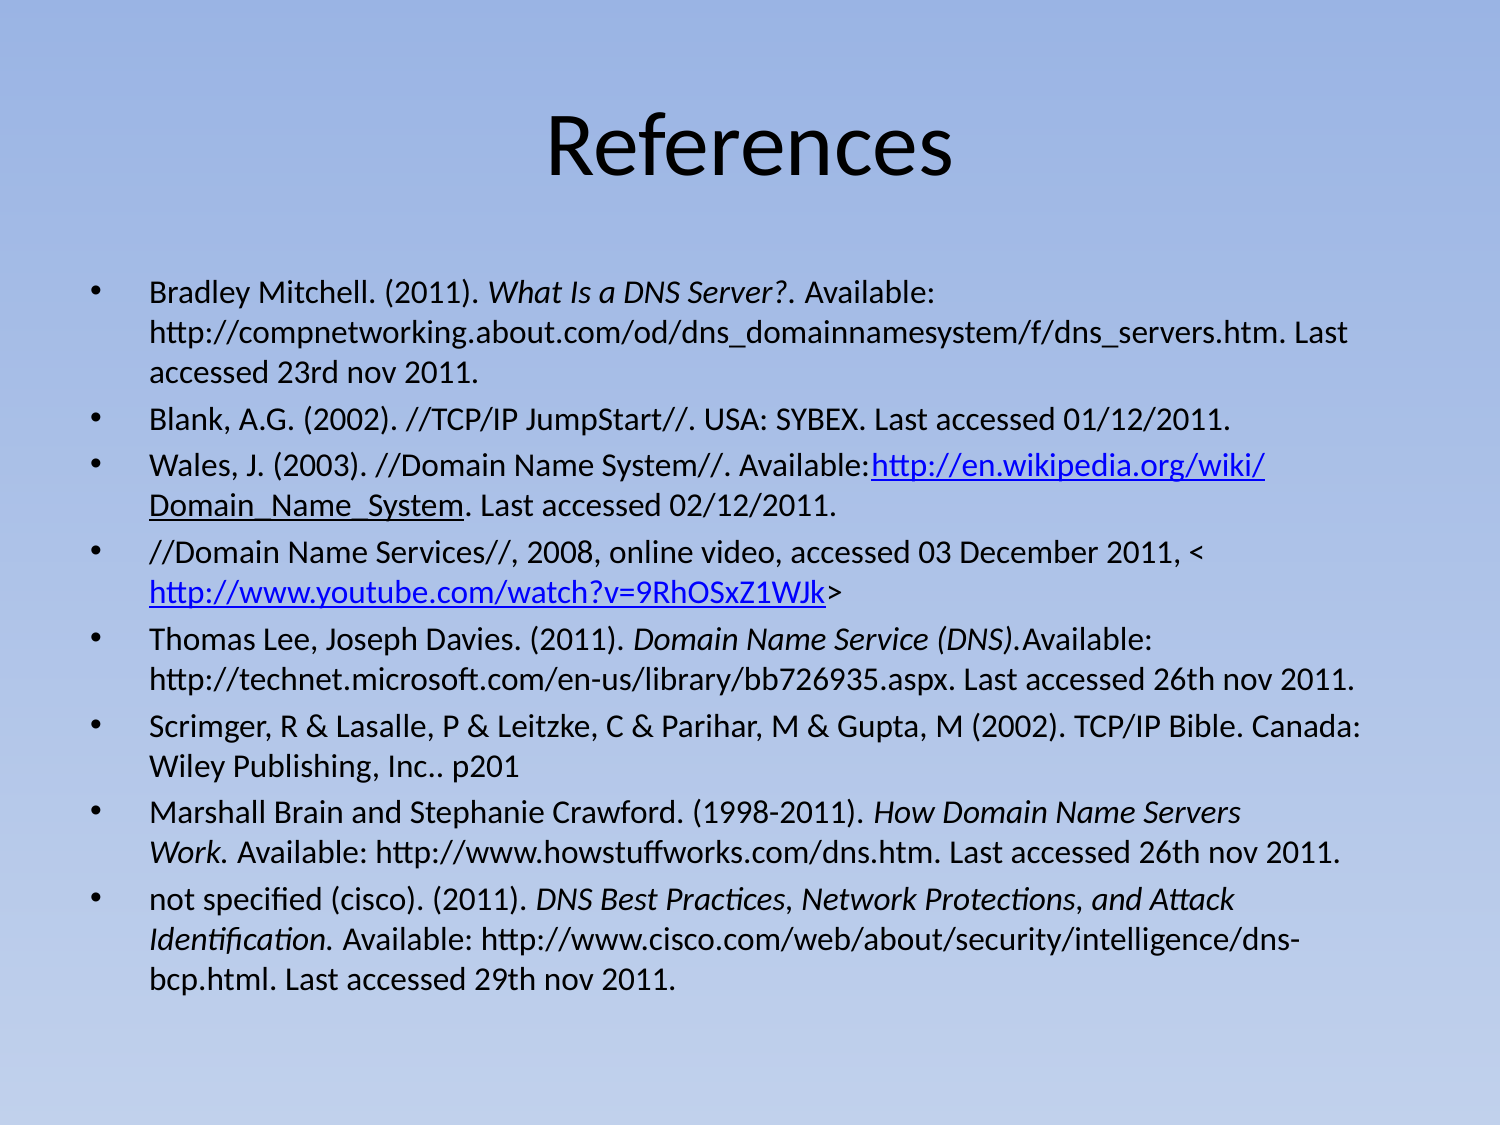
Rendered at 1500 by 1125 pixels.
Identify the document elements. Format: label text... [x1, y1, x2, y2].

list Bradley Mitchell. (2011). What Is a DNS Server?. Available: http://compnetworking.about.com/od/dns_domainnamesystem/f/dns_servers.htm. Last accessed 23rd nov 2011. Blank, A.G. (2002). //TCP/IP JumpStart//. USA: SYBEX. Last accessed 01/12/2011. Wales, J. (2003). //Domain Name System//. Available:http://en.wikipedia.org/wiki/Domain_Name_System. Last accessed 02/12/2011. //Domain Name Services//, 2008, online video, accessed 03 December 2011, <http://www.youtube.com/watch?v=9RhOSxZ1WJk> Thomas Lee, Joseph Davies. (2011). Domain Name Service (DNS).Available: http://technet.microsoft.com/en-us/library/bb726935.aspx. Last accessed 26th nov 2011. Scrimger, R & Lasalle, P & Leitzke, C & Parihar, M & Gupta, M (2002). TCP/IP Bible. Canada: Wiley Publishing, Inc.. p201 Marshall Brain and Stephanie Crawford. (1998-2011). How Domain Name Servers Work. Available: http://www.howstuffworks.com/dns.htm. Last accessed 26th nov 2011. not specified (cisco). (2011). DNS Best Practices, Network Protections, and Attack Identification. Available: http://www.cisco.com/web/about/security/intelligence/dns-bcp.html. Last accessed 29th nov 2011. [75, 262, 1425, 1005]
title References [75, 45, 1425, 233]
